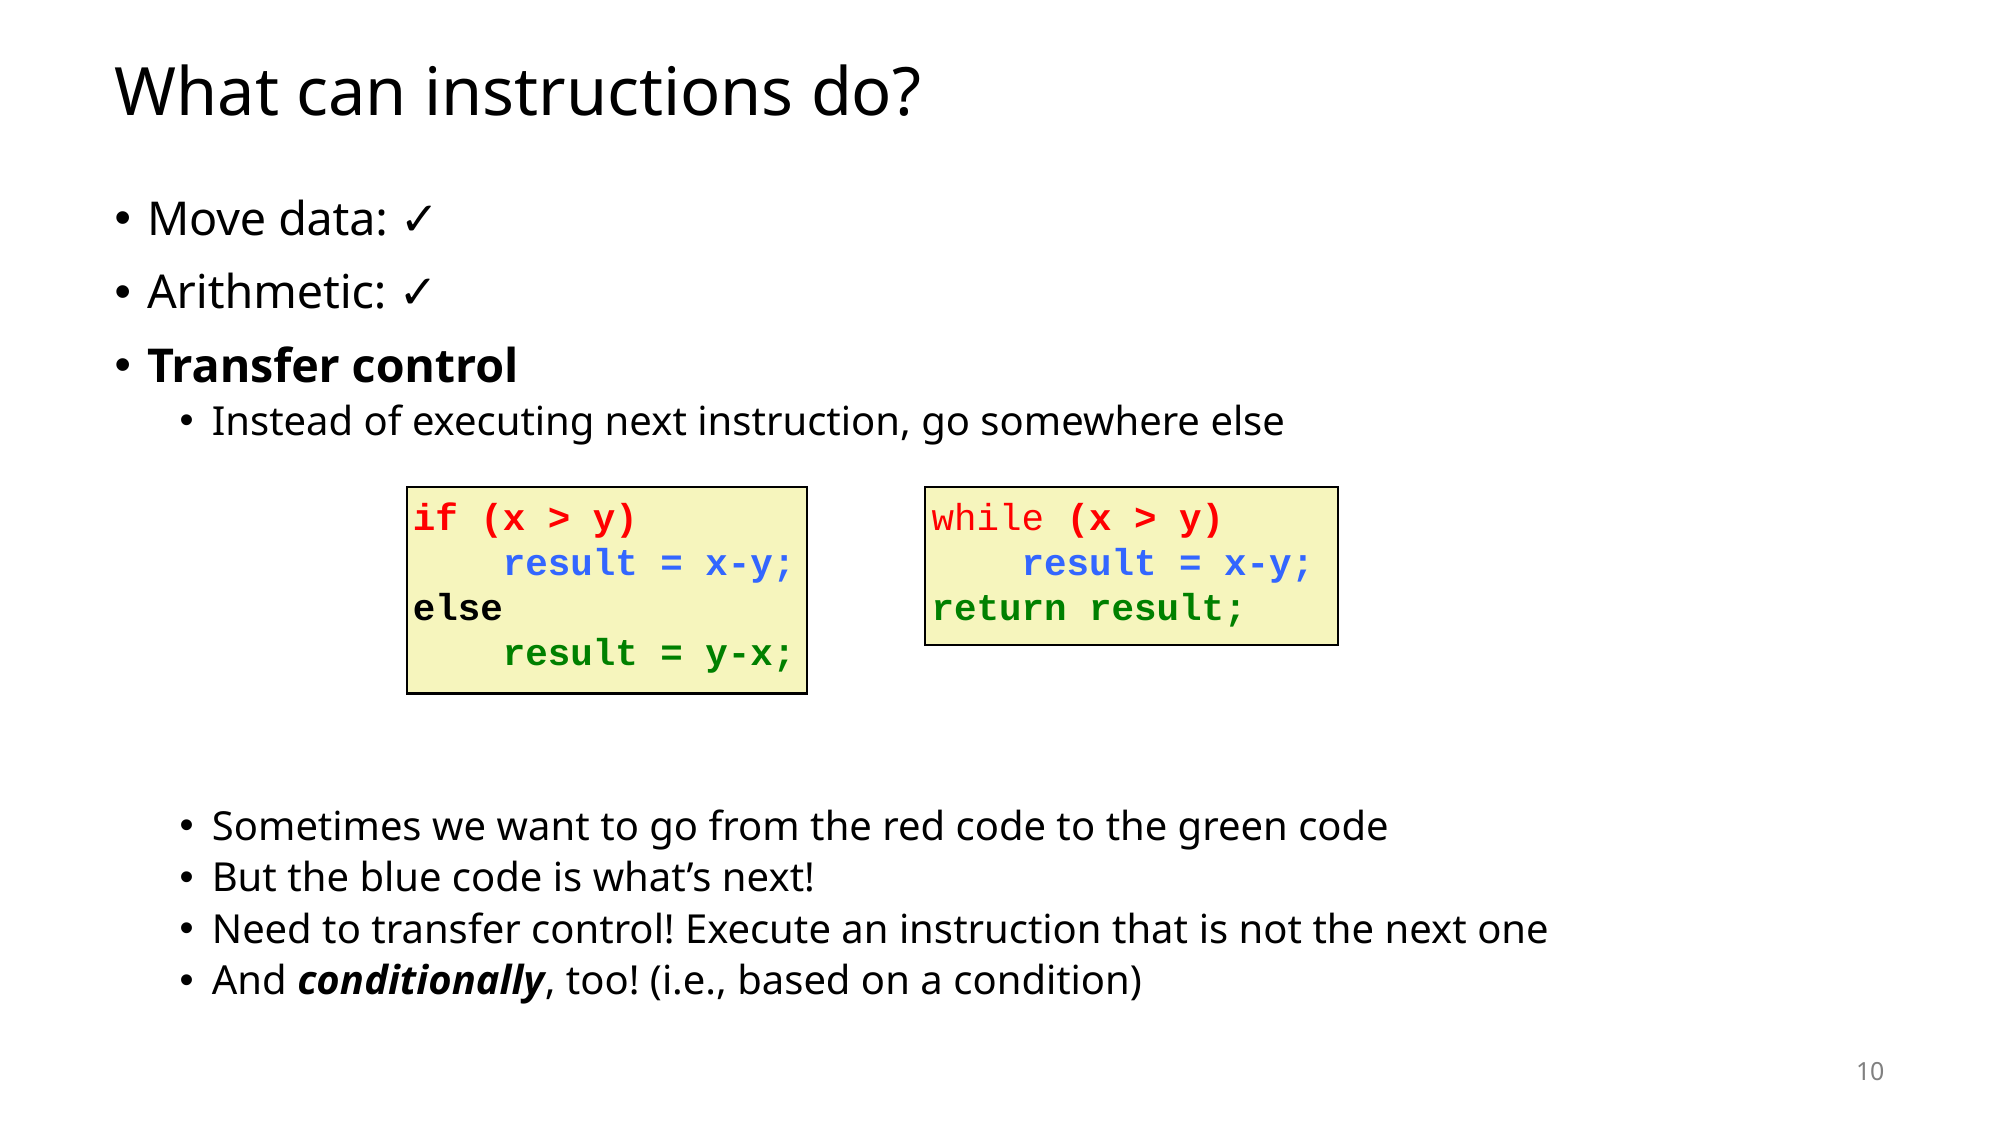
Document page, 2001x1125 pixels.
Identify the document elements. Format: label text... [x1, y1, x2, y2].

text_box Body [406, 694, 807, 702]
title What can instructions do? [99, 37, 1900, 150]
slide_number 10 [1749, 1042, 1900, 1103]
text_box Body [925, 495, 1339, 654]
list Move data: ✓ Arithmetic: ✓ Transfer control Instead of executing next instruction, go somewhere else Sometimes we want to go from the red code to the green code But the blue code is what’s next! Need to transfer control! Execute an instruction that is not the next one And conditionally, too! (i.e., based on a condition) [99, 187, 1900, 1013]
text_box if (x > y) result = x-y; else result = y-x; [406, 486, 807, 694]
text_box while (x > y) result = x-y; return result; [925, 486, 1338, 646]
